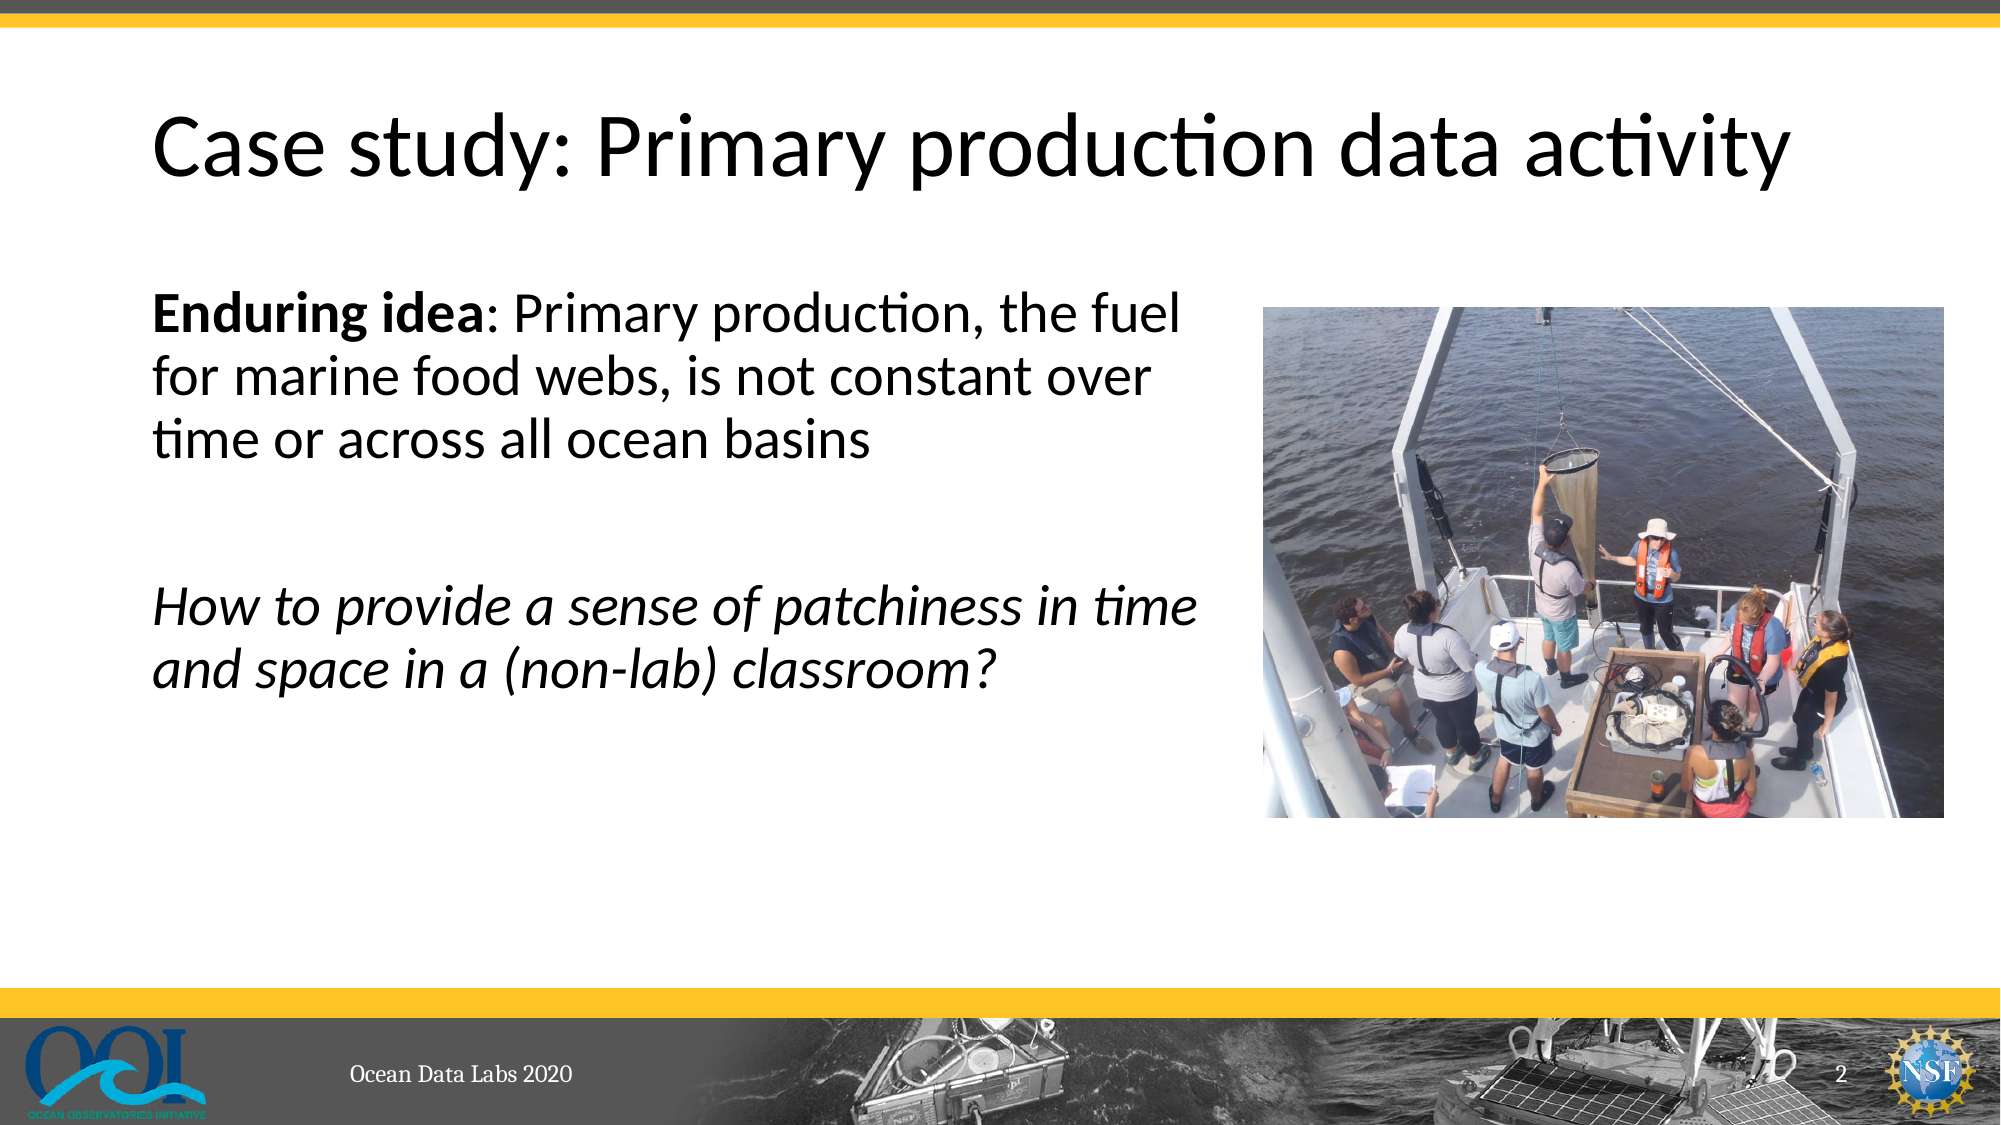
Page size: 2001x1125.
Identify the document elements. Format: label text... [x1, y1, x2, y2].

slide_number 2 [1412, 1042, 1863, 1103]
title Case study: Primary production data activity [137, 59, 1863, 234]
list Enduring idea: Primary production, the fuel for marine food webs, is not constant over time or across all ocean basins How to provide a sense of patchiness in time and space in a (non-lab) classroom? [137, 274, 1219, 1003]
picture [0, 0, 2001, 1125]
footer Ocean Data Labs 2020 [221, 1042, 702, 1103]
